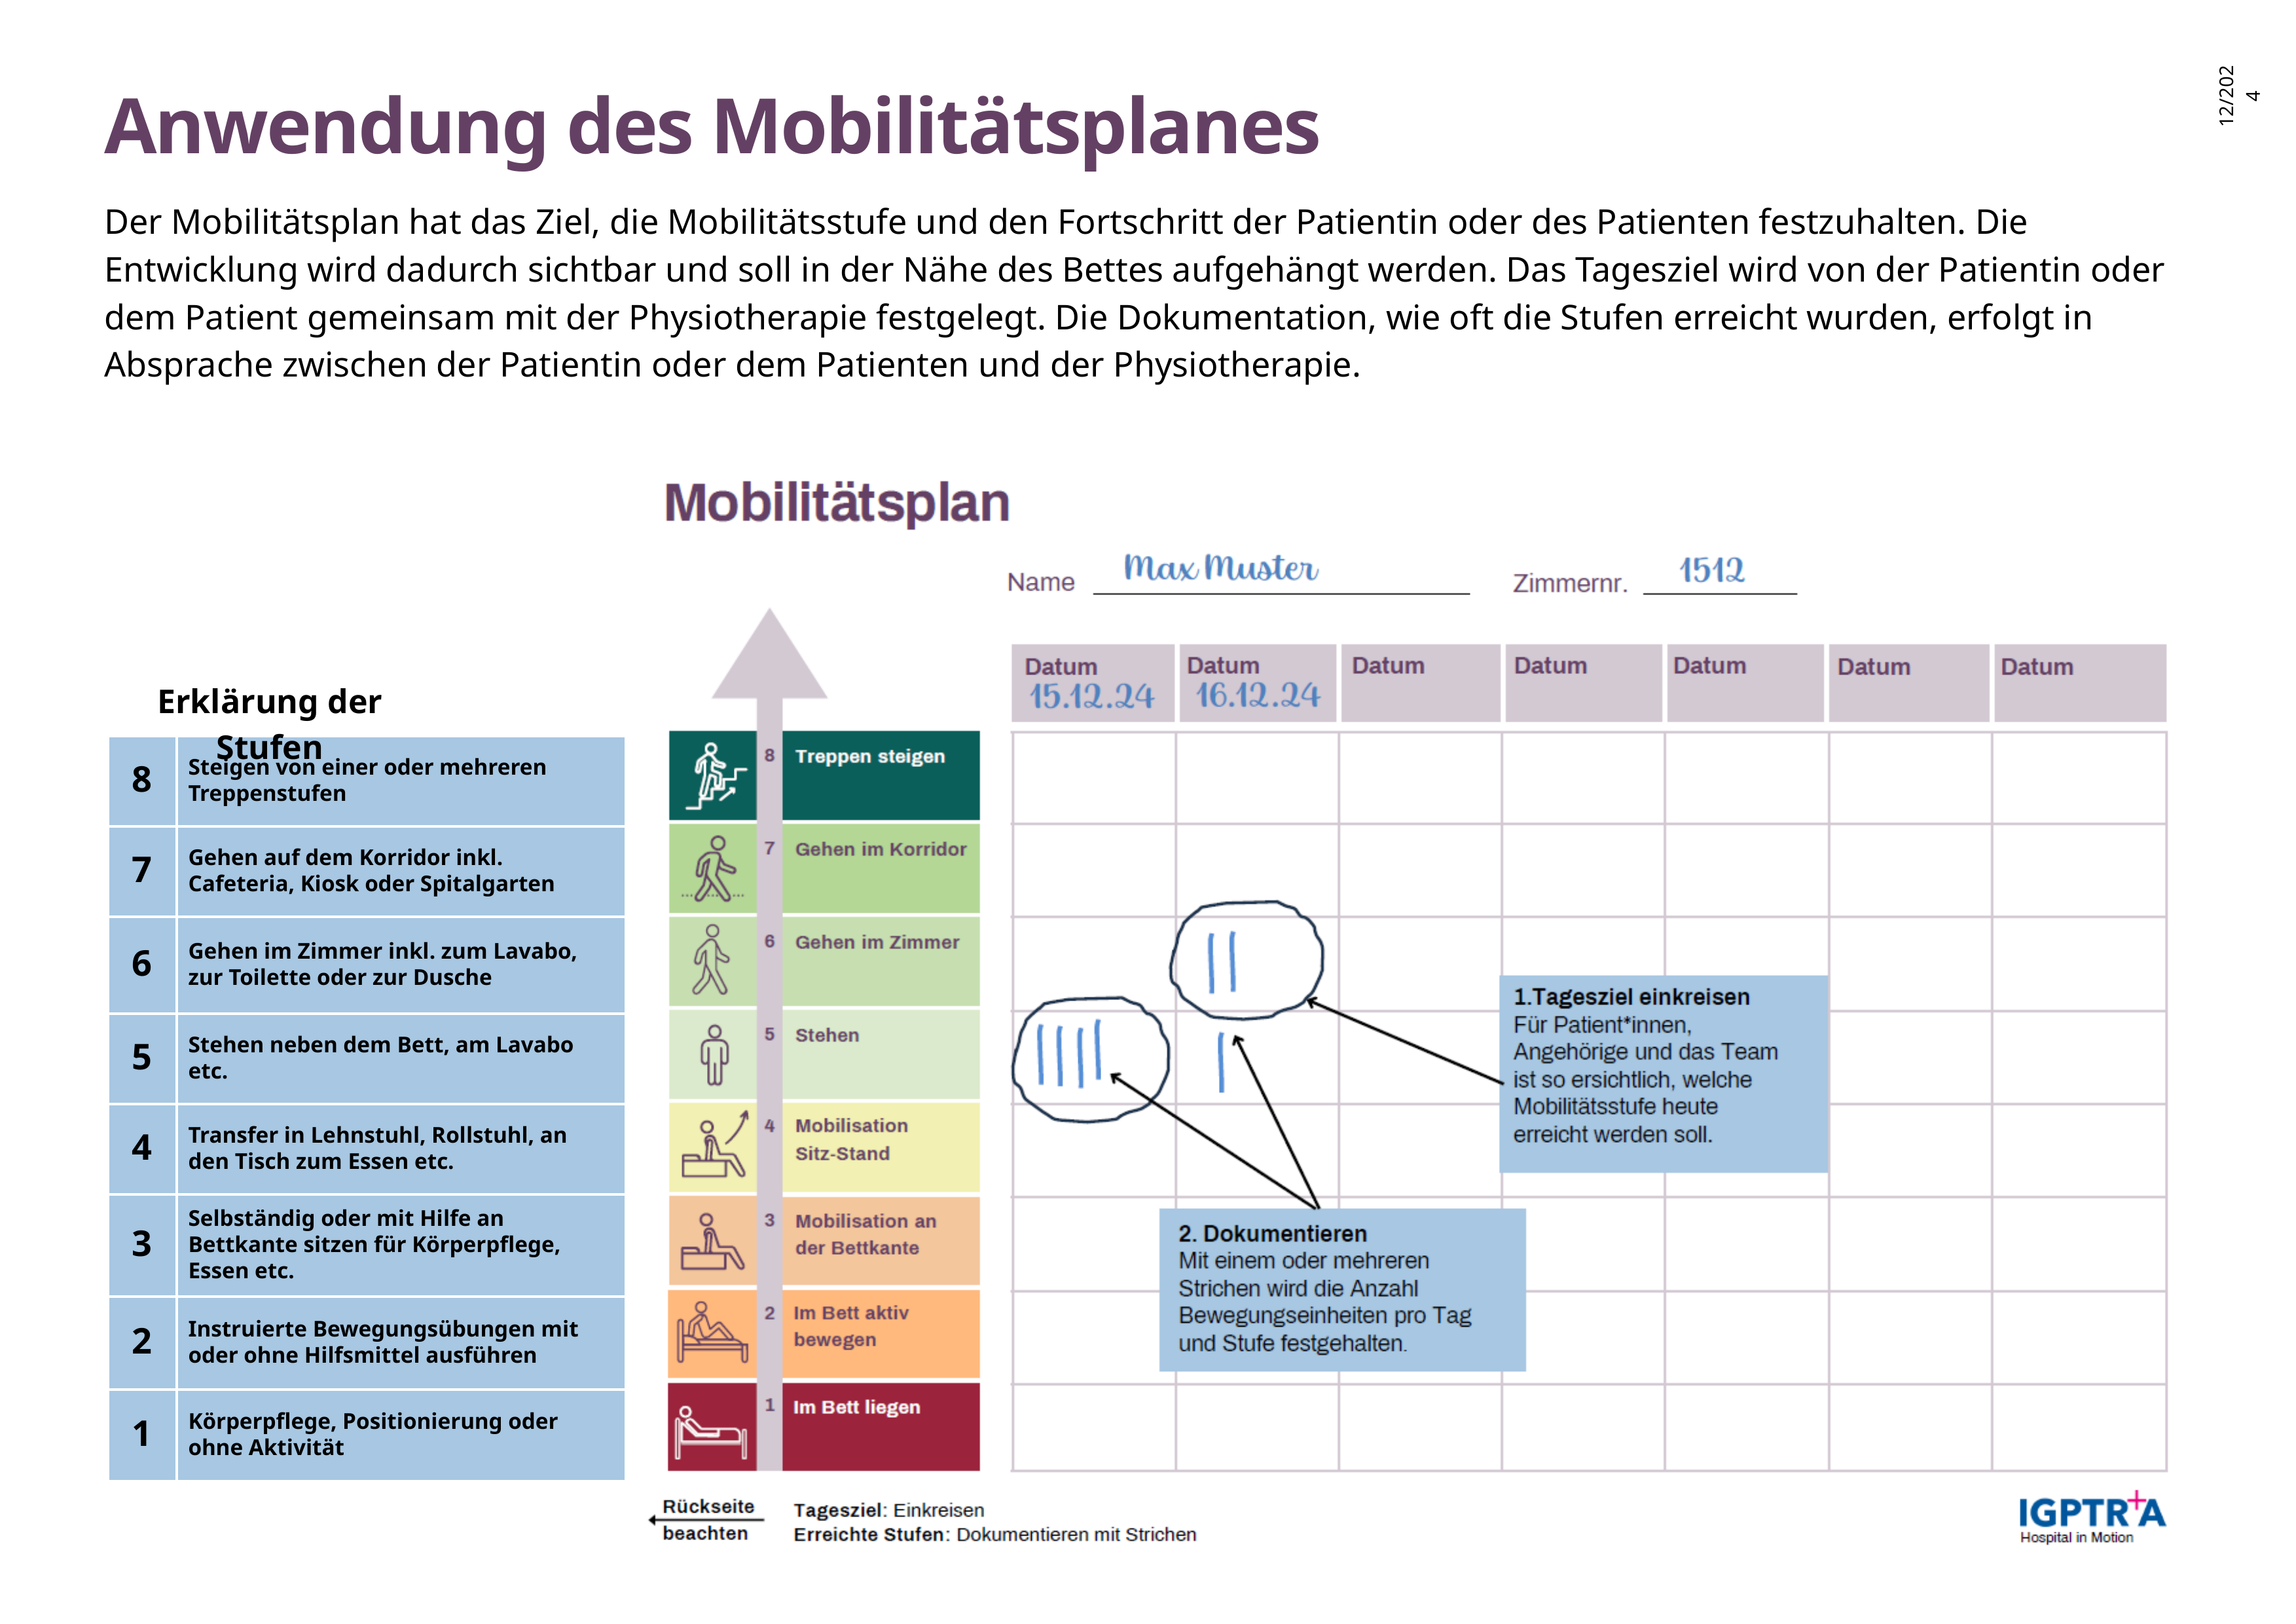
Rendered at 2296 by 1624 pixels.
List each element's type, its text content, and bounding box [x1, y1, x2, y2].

table_cell Instruierte Bewegungsübungen mit oder ohne Hilfsmittel ausführen [178, 1298, 625, 1388]
table_cell 7 [109, 828, 175, 915]
picture [640, 468, 2185, 1557]
text_box 12/2024 [2210, 62, 2264, 131]
table_cell Gehen auf dem Korridor inkl. Cafeteria, Kiosk oder Spitalgarten [178, 828, 625, 915]
text_box Der Mobilitätsplan hat das Ziel, die Mobilitätsstufe und den Fortschritt der Patientin oder des Patienten festzuhalten. Die Entwicklung wird dadurch sichtbar und soll in der Nähe des Bettes aufgehängt werden. Das Tagesziel wird von der Patientin oder dem Patient gemeinsam mit der Physiotherapie festgelegt. Die Dokumentation, wie oft die Stufen erreicht wurden, erfolgt in Absprache zwischen der Patientin oder dem Patienten und der Physiotherapie. [104, 193, 2206, 384]
table_cell Transfer in Lehnstuhl, Rollstuhl, an den Tisch zum Essen etc. [178, 1105, 625, 1193]
table_header 8 [109, 766, 175, 825]
text_box Anwendung des Mobilitätsplanes [104, 92, 1821, 169]
table_cell Selbständig oder mit Hilfe an Bettkante sitzen für Körperpflege, Essen etc. [178, 1196, 625, 1295]
text_box Erklärung der Stufen [108, 674, 432, 766]
table_cell 1 [109, 1391, 175, 1480]
table_cell Stehen neben dem Bett, am Lavabo etc. [178, 1015, 625, 1103]
table_cell 5 [109, 1015, 175, 1103]
table_cell Gehen im Zimmer inkl. zum Lavabo, zur Toilette oder zur Dusche [178, 918, 625, 1012]
table_cell 3 [109, 1196, 175, 1295]
table_header Steigen von einer oder mehreren Treppenstufen [178, 737, 625, 825]
table_cell 6 [109, 918, 175, 1012]
table_cell 2 [109, 1298, 175, 1388]
table_cell 4 [109, 1105, 175, 1193]
table_cell Körperpflege, Positionierung oder ohne Aktivität [178, 1391, 625, 1480]
